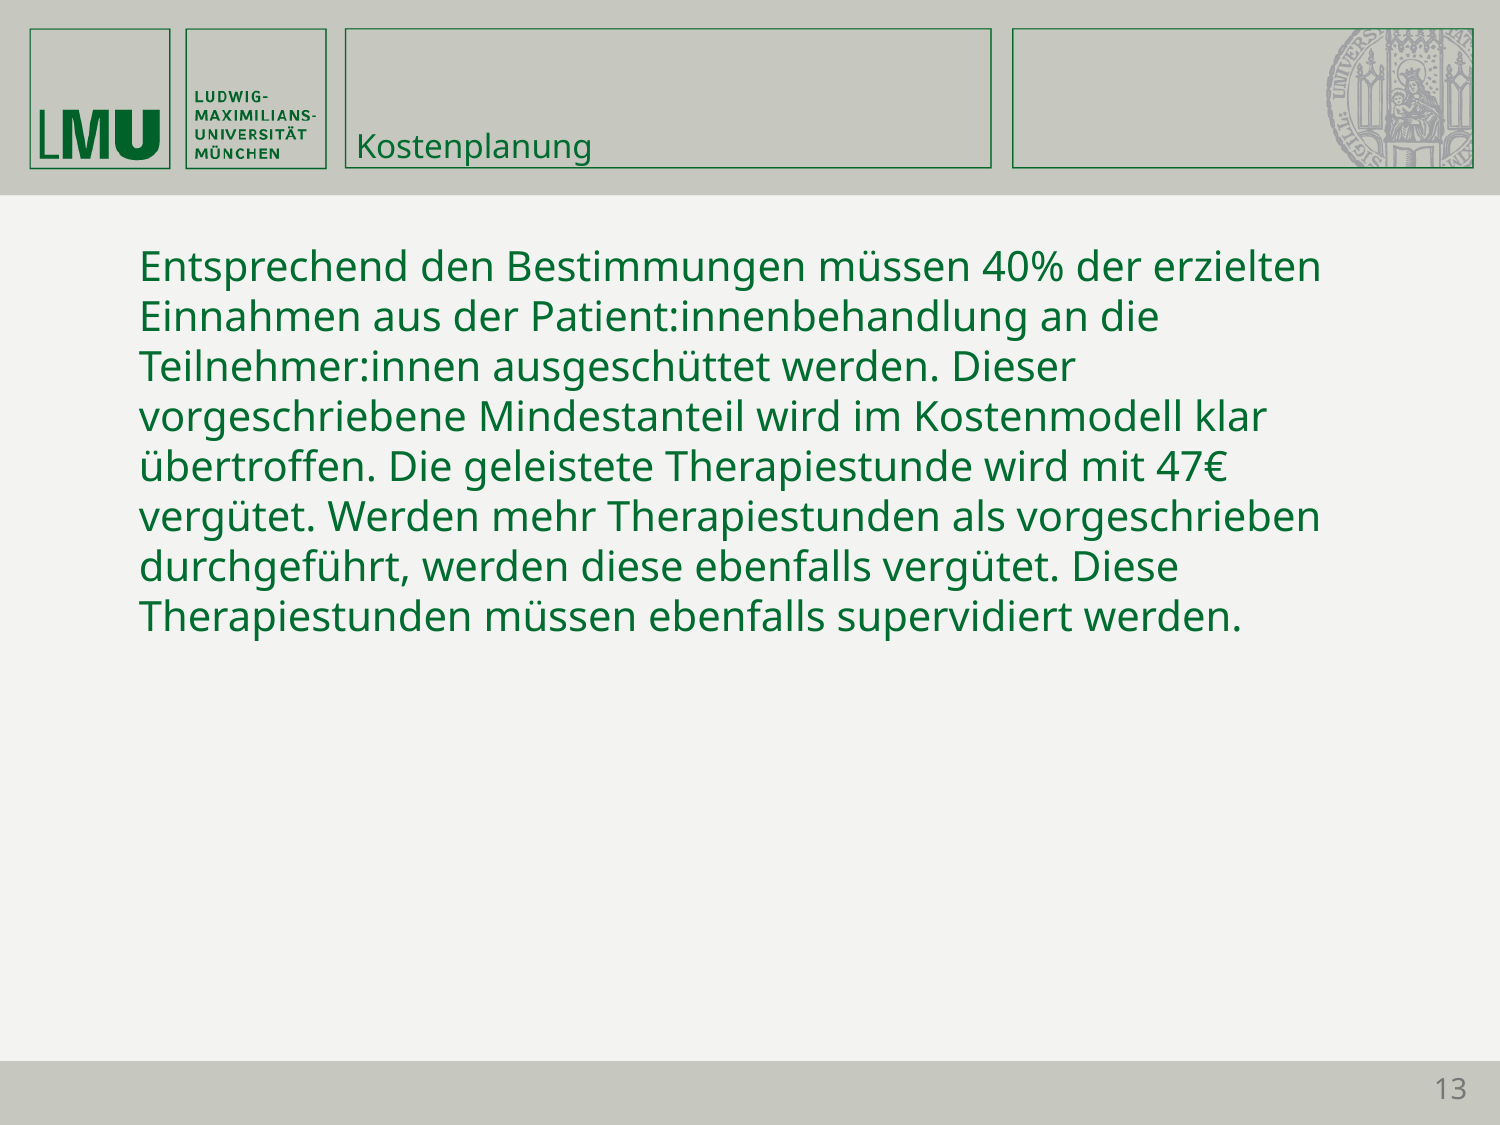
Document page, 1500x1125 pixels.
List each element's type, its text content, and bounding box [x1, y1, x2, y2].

list Entsprechend den Bestimmungen müssen 40% der erzielten Einnahmen aus der Patient:innenbehandlung an die Teilnehmer:innen ausgeschüttet werden. Dieser vorgeschriebene Mindestanteil wird im Kostenmodell klar übertroffen. Die geleistete Therapiestunde wird mit 47€ vergütet. Werden mehr Therapiestunden als vorgeschrieben durchgeführt, werden diese ebenfalls vergütet. Diese Therapiestunden müssen ebenfalls supervidiert werden. [123, 231, 1412, 1007]
slide_number 13 [1352, 1062, 1483, 1115]
title Kostenplanung [340, 107, 988, 183]
picture [0, 0, 1500, 1125]
